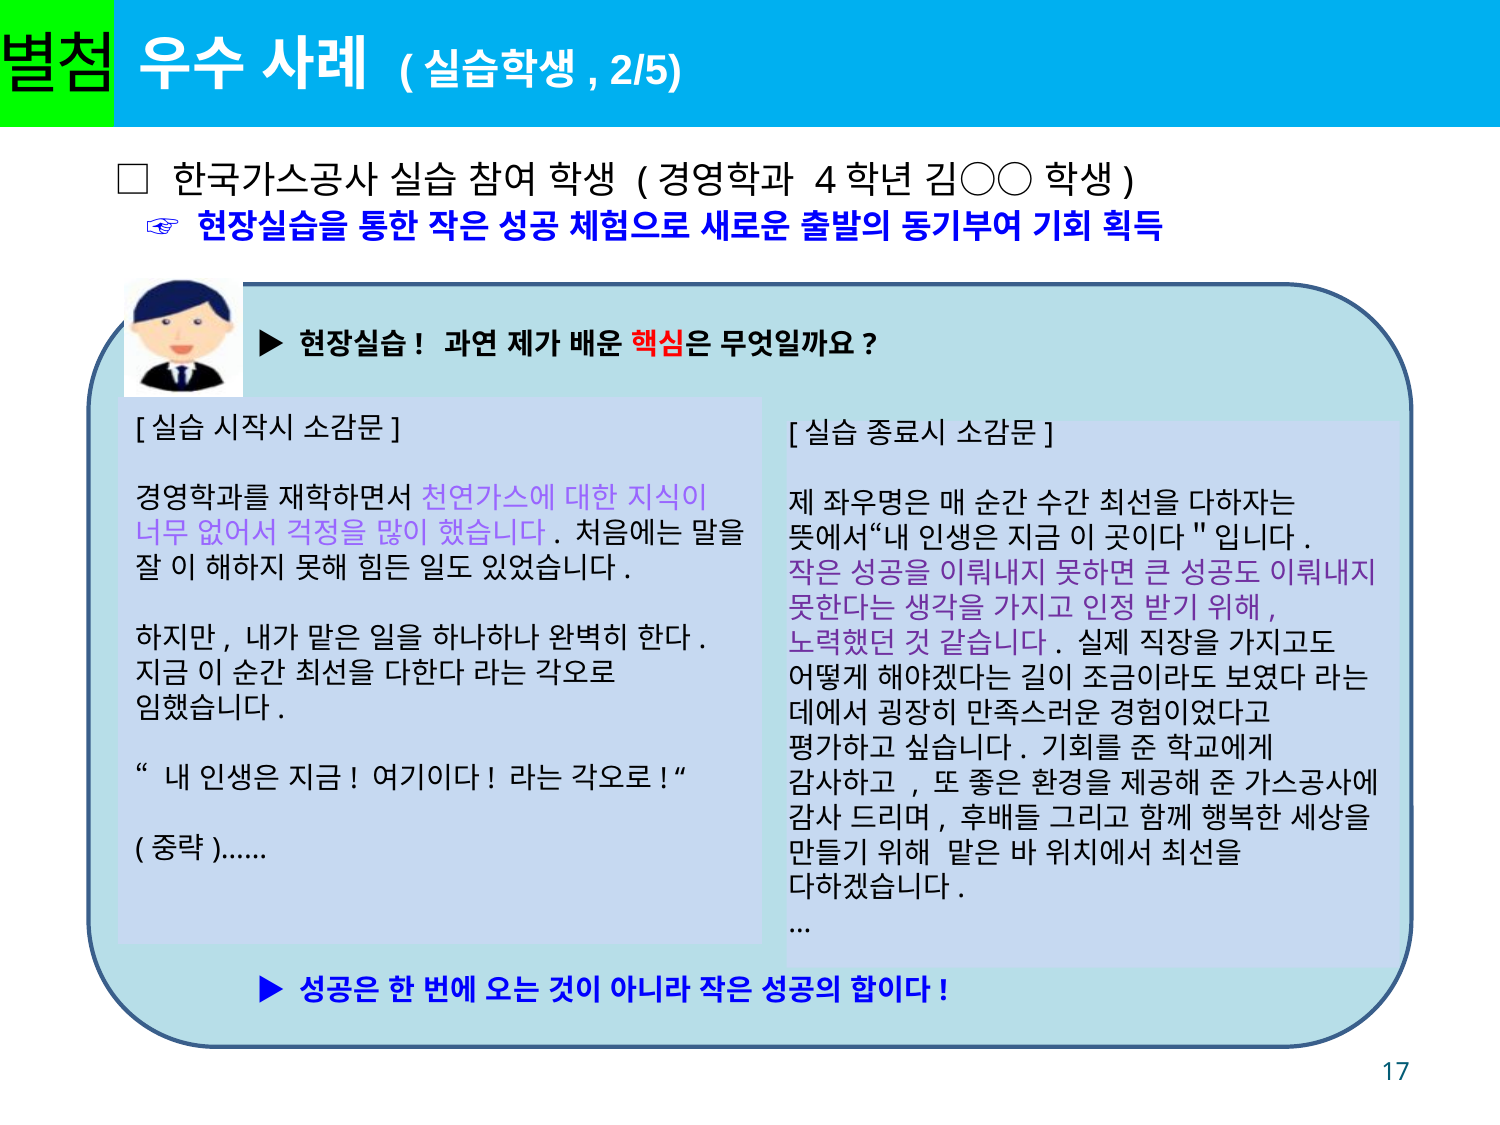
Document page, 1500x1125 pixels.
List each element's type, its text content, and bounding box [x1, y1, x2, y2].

text_box [116, 395, 764, 946]
text_box ▶ 현장실습! 과연 제가 배운 핵심은 무엇일까요? [246, 317, 1365, 368]
text_box [실습 종료시 소감문] 제 좌우명은 매 순간 수간 최선을 다하자는 뜻에서“내 인생은 지금 이 곳이다＂입니다. 작은 성공을 이뤄내지 못하면 큰 성공도 이뤄내지 못한다는 생각을 가지고 인정 받기 위해, 노력했던 것 같습니다. 실제 직장을 가지고도 어떻게 해야겠다는 길이 조금이라도 보였다 라는 데에서 굉장히 만족스러운 경험이었다고 평가하고 싶습니다. 기회를 준 학교에게 감사하고 , 또 좋은 환경을 제공해 준 가스공사에 감사 드리며, 후배들 그리고 함께 행복한 세상을 만들기 위해 맡은 바 위치에서 최선을 다하겠습니다. … [773, 406, 1400, 947]
slide_number 17 [1074, 1042, 1425, 1103]
text_box ▶ 성공은 한 번에 오는 것이 아니라 작은 성공의 합이다! [242, 964, 1282, 1014]
text_box [실습 시작시 소감문] 경영학과를 재학하면서 천연가스에 대한 지식이 너무 없어서 걱정을 많이 했습니다. 처음에는 말을 잘 이 해하지 못해 힘든 일도 있었습니다. 하지만, 내가 맡은 일을 하나하나 완벽히 한다. 지금 이 순간 최선을 다한다 라는 각오로 임했습니다. “ 내 인생은 지금! 여기이다! 라는 각오로! “ (중략)…… [120, 402, 765, 872]
text_box [785, 419, 1402, 970]
text_box □ 한국가스공사 실습 참여 학생 (경영학과 4학년 김○○ 학생) ☞ 현장실습을 통한 작은 성공 체험으로 새로운 출발의 동기부여 기회 획득 [100, 148, 1436, 254]
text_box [0, 0, 1500, 126]
picture [124, 278, 243, 397]
text_box [86, 282, 1414, 1049]
